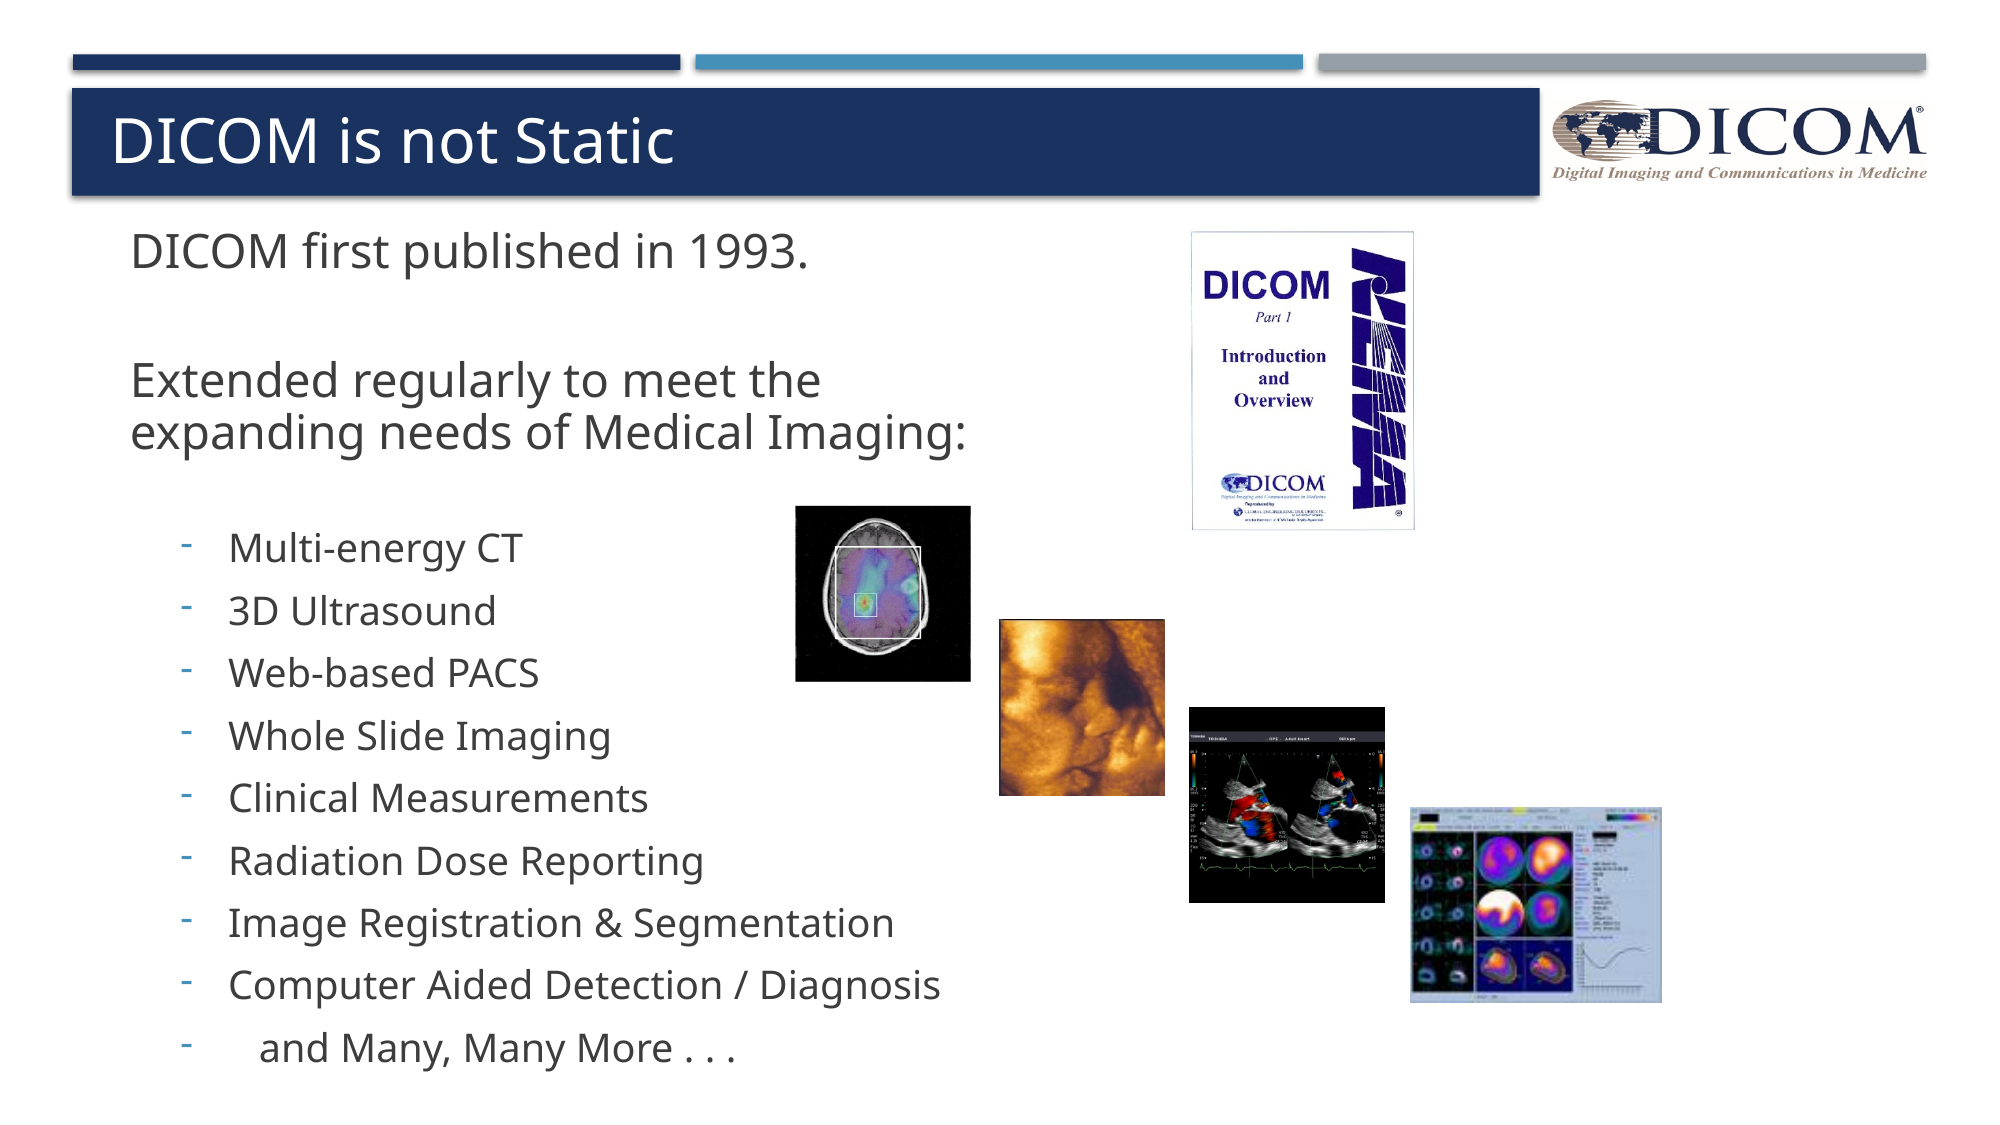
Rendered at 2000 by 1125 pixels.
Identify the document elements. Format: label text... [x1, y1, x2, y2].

picture [999, 618, 1166, 797]
picture [1409, 806, 1663, 1004]
list DICOM first published in 1993. Extended regularly to meet the expanding needs of Medical Imaging: Multi-energy CT 3D Ultrasound Web-based PACS Whole Slide Imaging Clinical Measurements Radiation Dose Reporting Image Registration & Segmentation Computer Aided Detection / Diagnosis and Many, Many More . . . [115, 219, 1258, 1079]
picture [1189, 228, 1417, 532]
title DICOM is not Static [95, 88, 1527, 184]
picture [794, 504, 971, 682]
picture [1551, 100, 1927, 181]
picture [1189, 706, 1386, 904]
